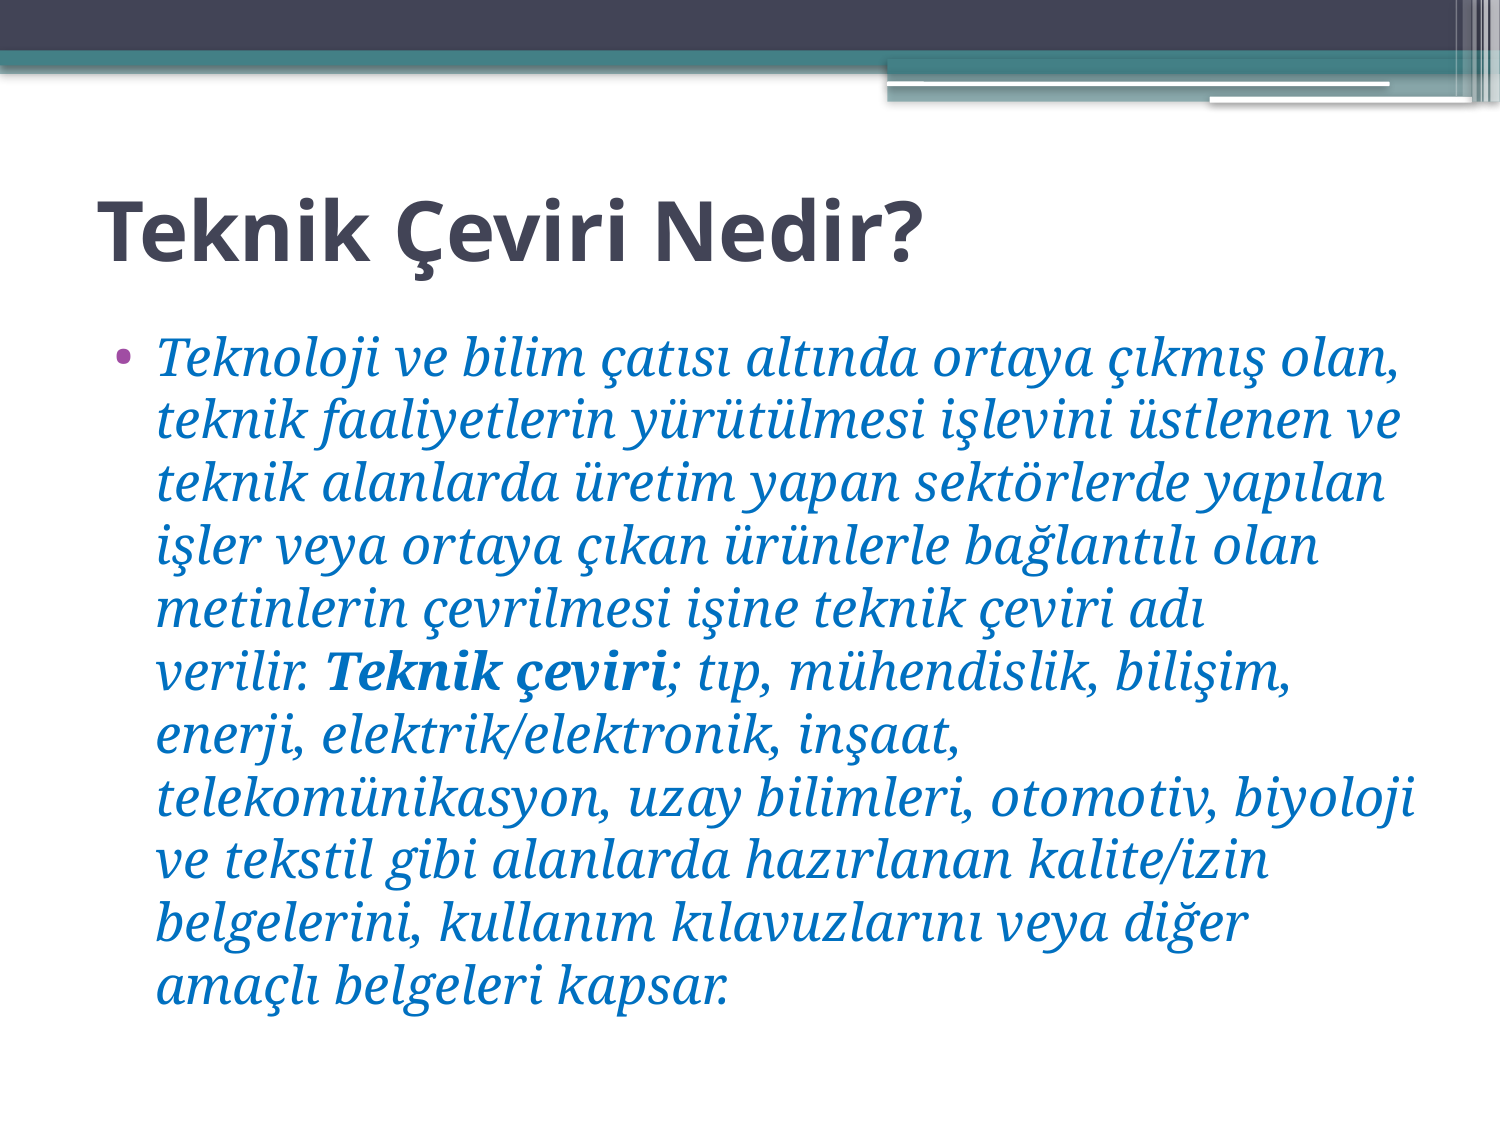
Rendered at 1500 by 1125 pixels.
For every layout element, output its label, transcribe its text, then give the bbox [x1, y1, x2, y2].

list Teknoloji ve bilim çatısı altında ortaya çıkmış olan, teknik faaliyetlerin yürütülmesi işlevini üstlenen ve teknik alanlarda üretim yapan sektörlerde yapılan işler veya ortaya çıkan ürünlerle bağlantılı olan metinlerin çevrilmesi işine teknik çeviri adı verilir. Teknik çeviri; tıp, mühendislik, bilişim, enerji, elektrik/elektronik, inşaat, telekomünikasyon, uzay bilimleri, otomotiv, biyoloji ve tekstil gibi alanlarda hazırlanan kalite/izin belgelerini, kullanım kılavuzlarını veya diğer amaçlı belgeleri kapsar. [82, 316, 1432, 1026]
title Teknik Çeviri Nedir? [82, 140, 1432, 316]
